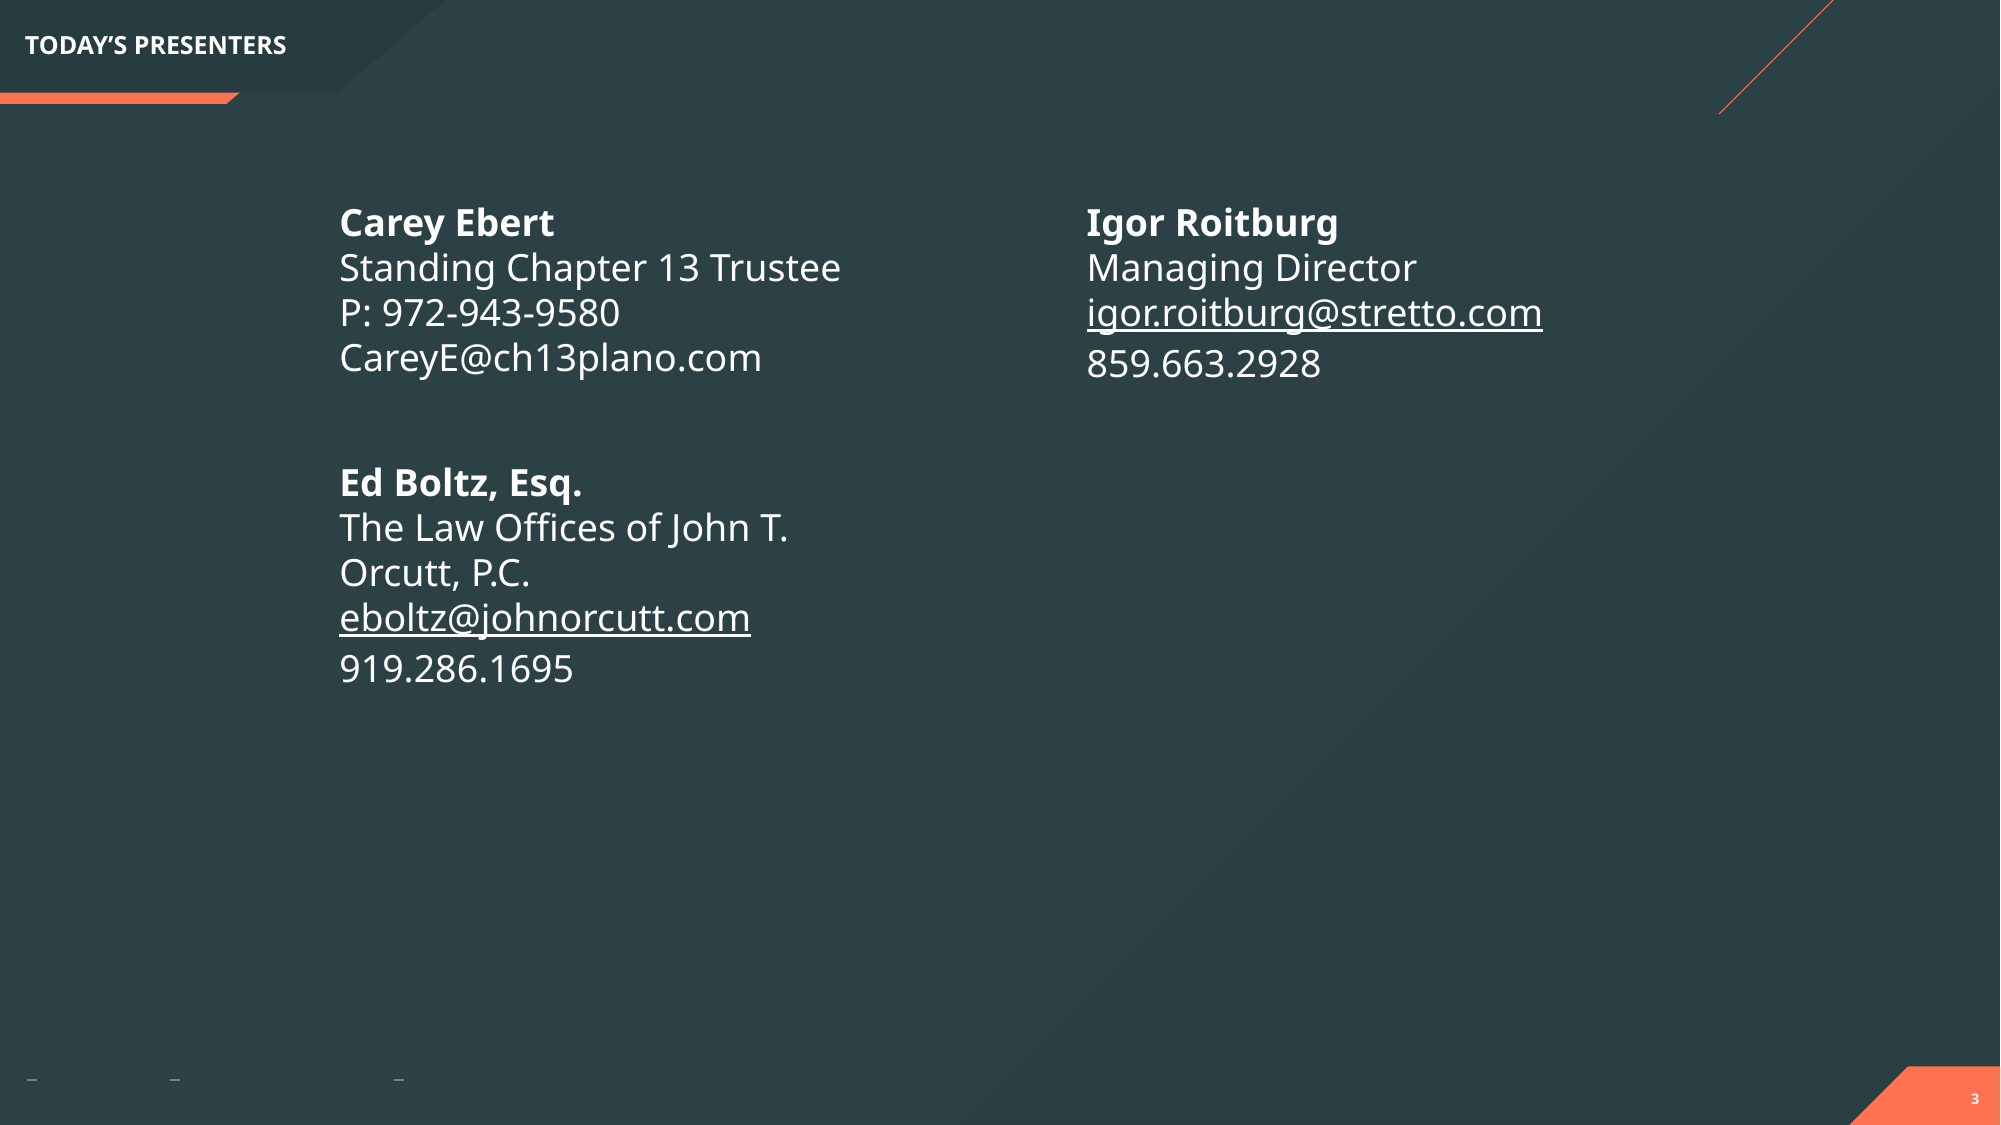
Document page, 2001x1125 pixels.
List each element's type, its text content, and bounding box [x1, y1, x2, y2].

text_box TODAY’S PRESENTERS [25, 32, 1363, 68]
text_box Igor Roitburg Managing Director igor.roitburg@stretto.com 859.663.2928 [1086, 198, 1599, 406]
text_box Carey Ebert Standing Chapter 13 Trustee P: 972-943-9580 CareyE@ch13plano.com [339, 198, 914, 428]
text_box Ed Boltz, Esq. The Law Offices of John T. Orcutt, P.C. eboltz@johnorcutt.com 919.286.1695 [339, 458, 852, 688]
slide_number 3 [1544, 1079, 1994, 1121]
